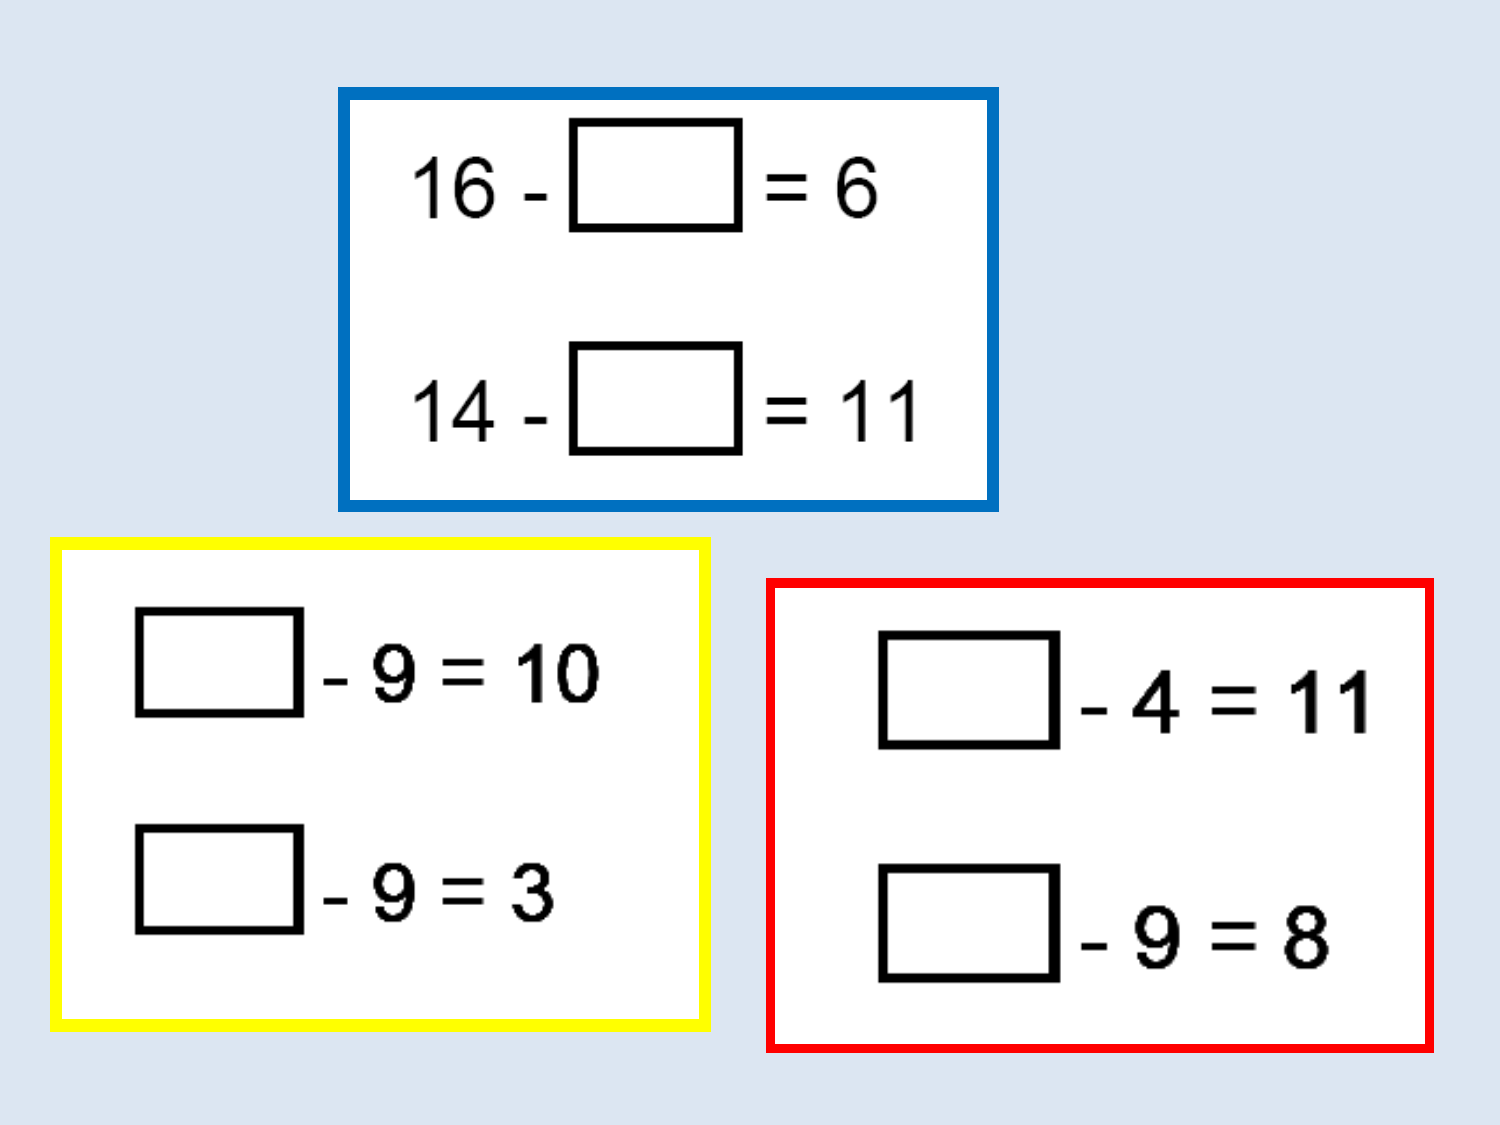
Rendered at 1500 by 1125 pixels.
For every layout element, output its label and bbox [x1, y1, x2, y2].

picture [349, 99, 988, 501]
picture [774, 587, 1426, 1045]
picture [62, 549, 699, 1020]
